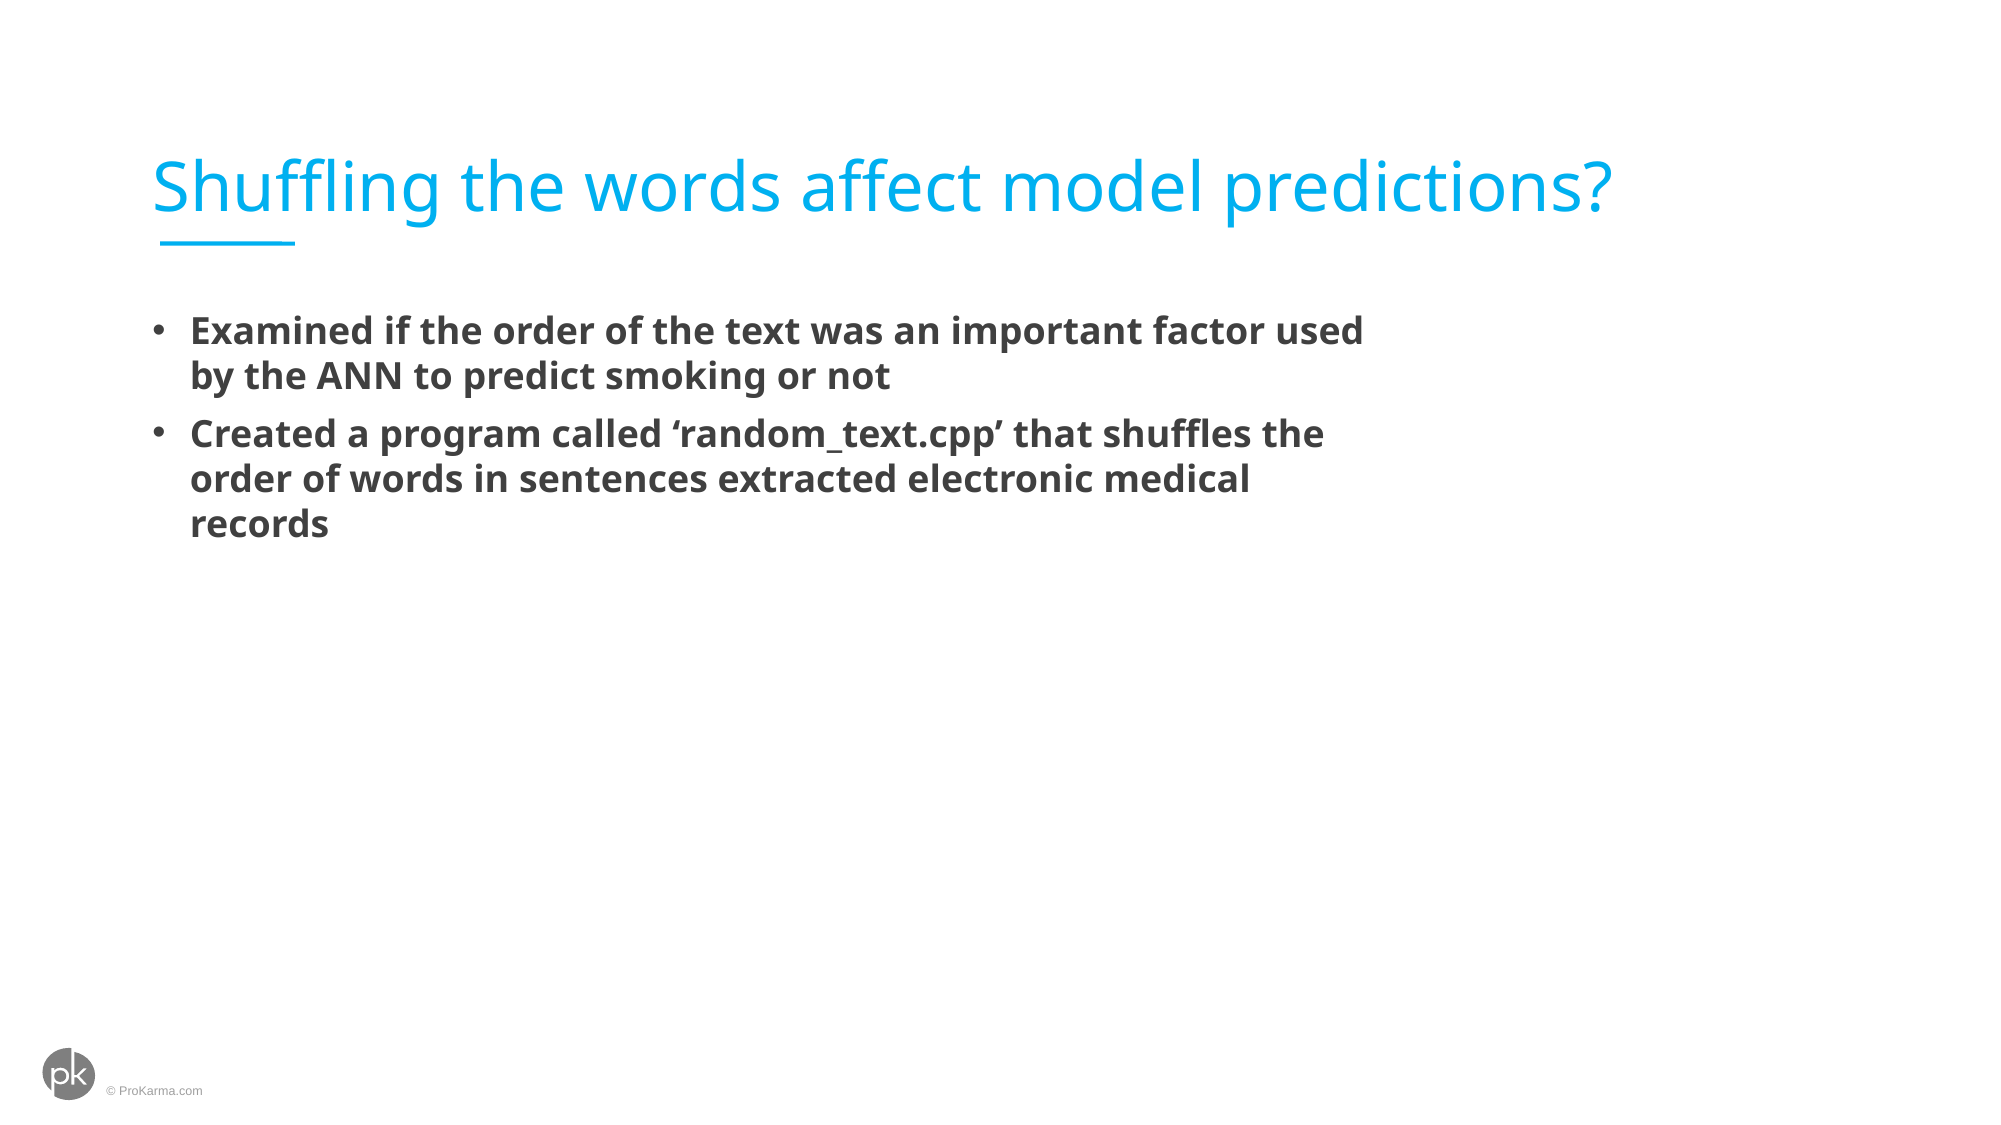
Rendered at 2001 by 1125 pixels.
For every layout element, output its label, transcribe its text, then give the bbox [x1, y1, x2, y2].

list Examined if the order of the text was an important factor used by the ANN to predict smoking or not Created a program called ‘random_text.cpp’ that shuffles the order of words in sentences extracted electronic medical records [137, 299, 1408, 1014]
title Shuffling the words affect model predictions? [137, 14, 1863, 233]
